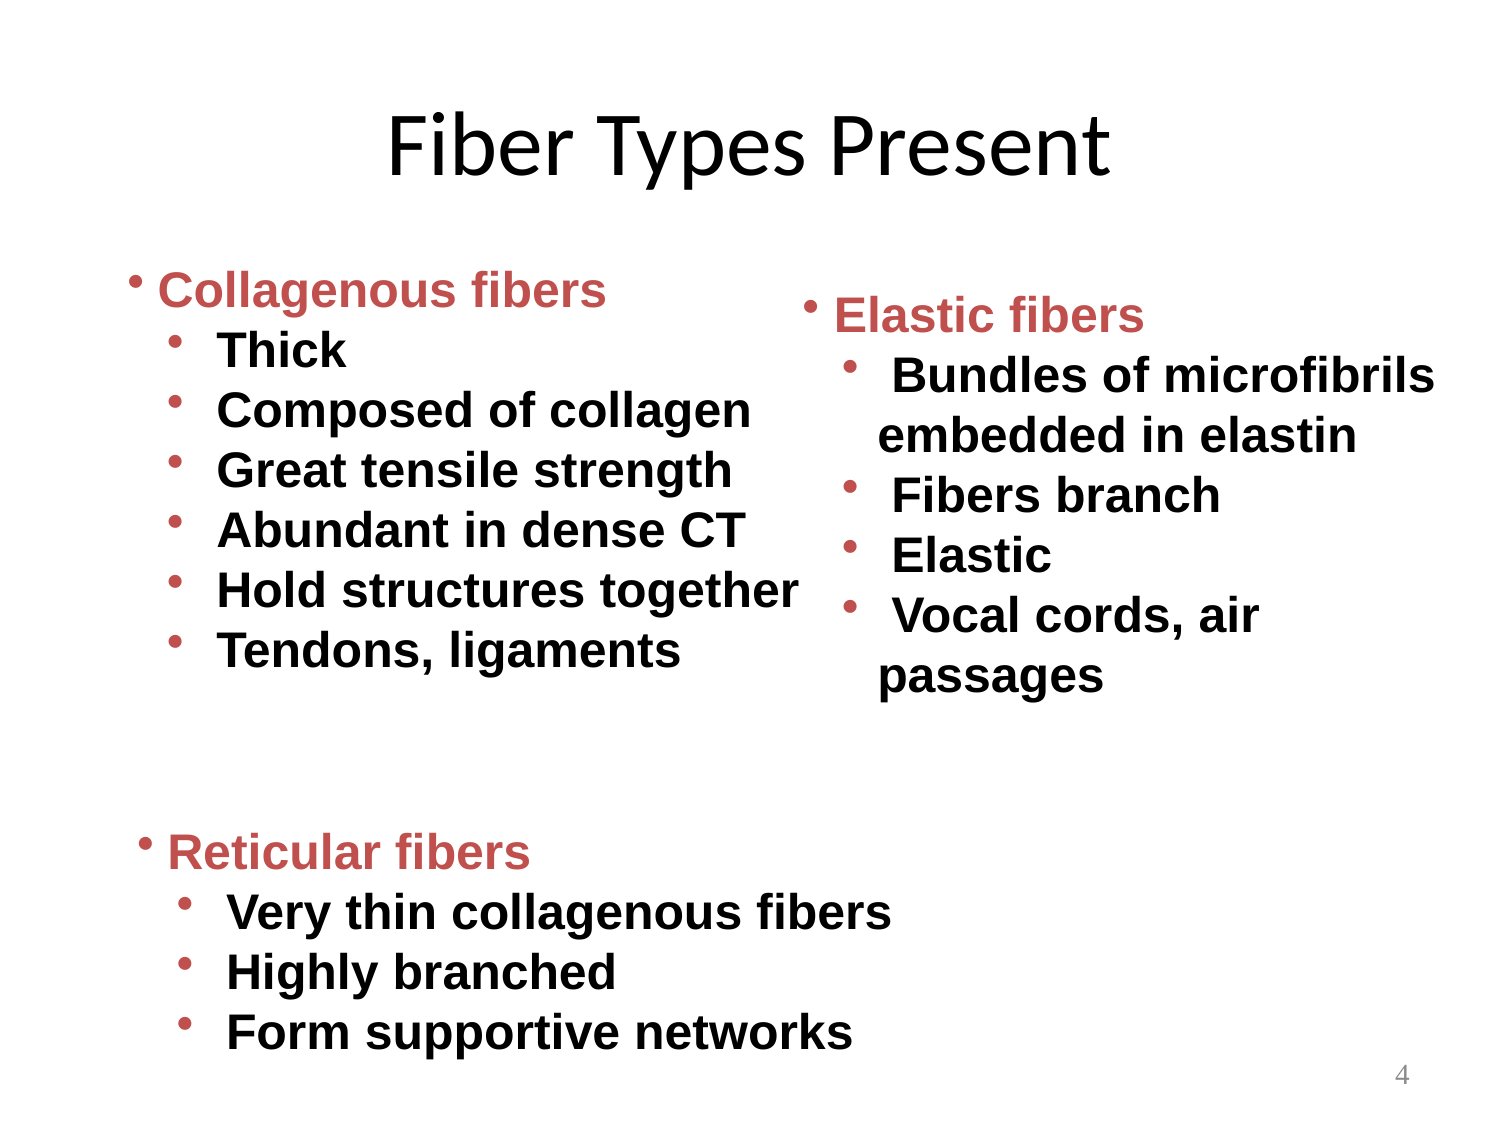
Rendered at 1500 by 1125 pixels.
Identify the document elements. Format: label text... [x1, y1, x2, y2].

text_box Collagenous fibers Thick Composed of collagen Great tensile strength Abundant in dense CT Hold structures together Tendons, ligaments [112, 249, 816, 685]
text_box Reticular fibers Very thin collagenous fibers Highly branched Form supportive networks [122, 812, 908, 1068]
title Fiber Types Present [75, 45, 1425, 233]
text_box Elastic fibers Bundles of microfibrils embedded in elastin Fibers branch Elastic Vocal cords, air passages [787, 274, 1463, 710]
slide_number 4 [1074, 1042, 1425, 1103]
